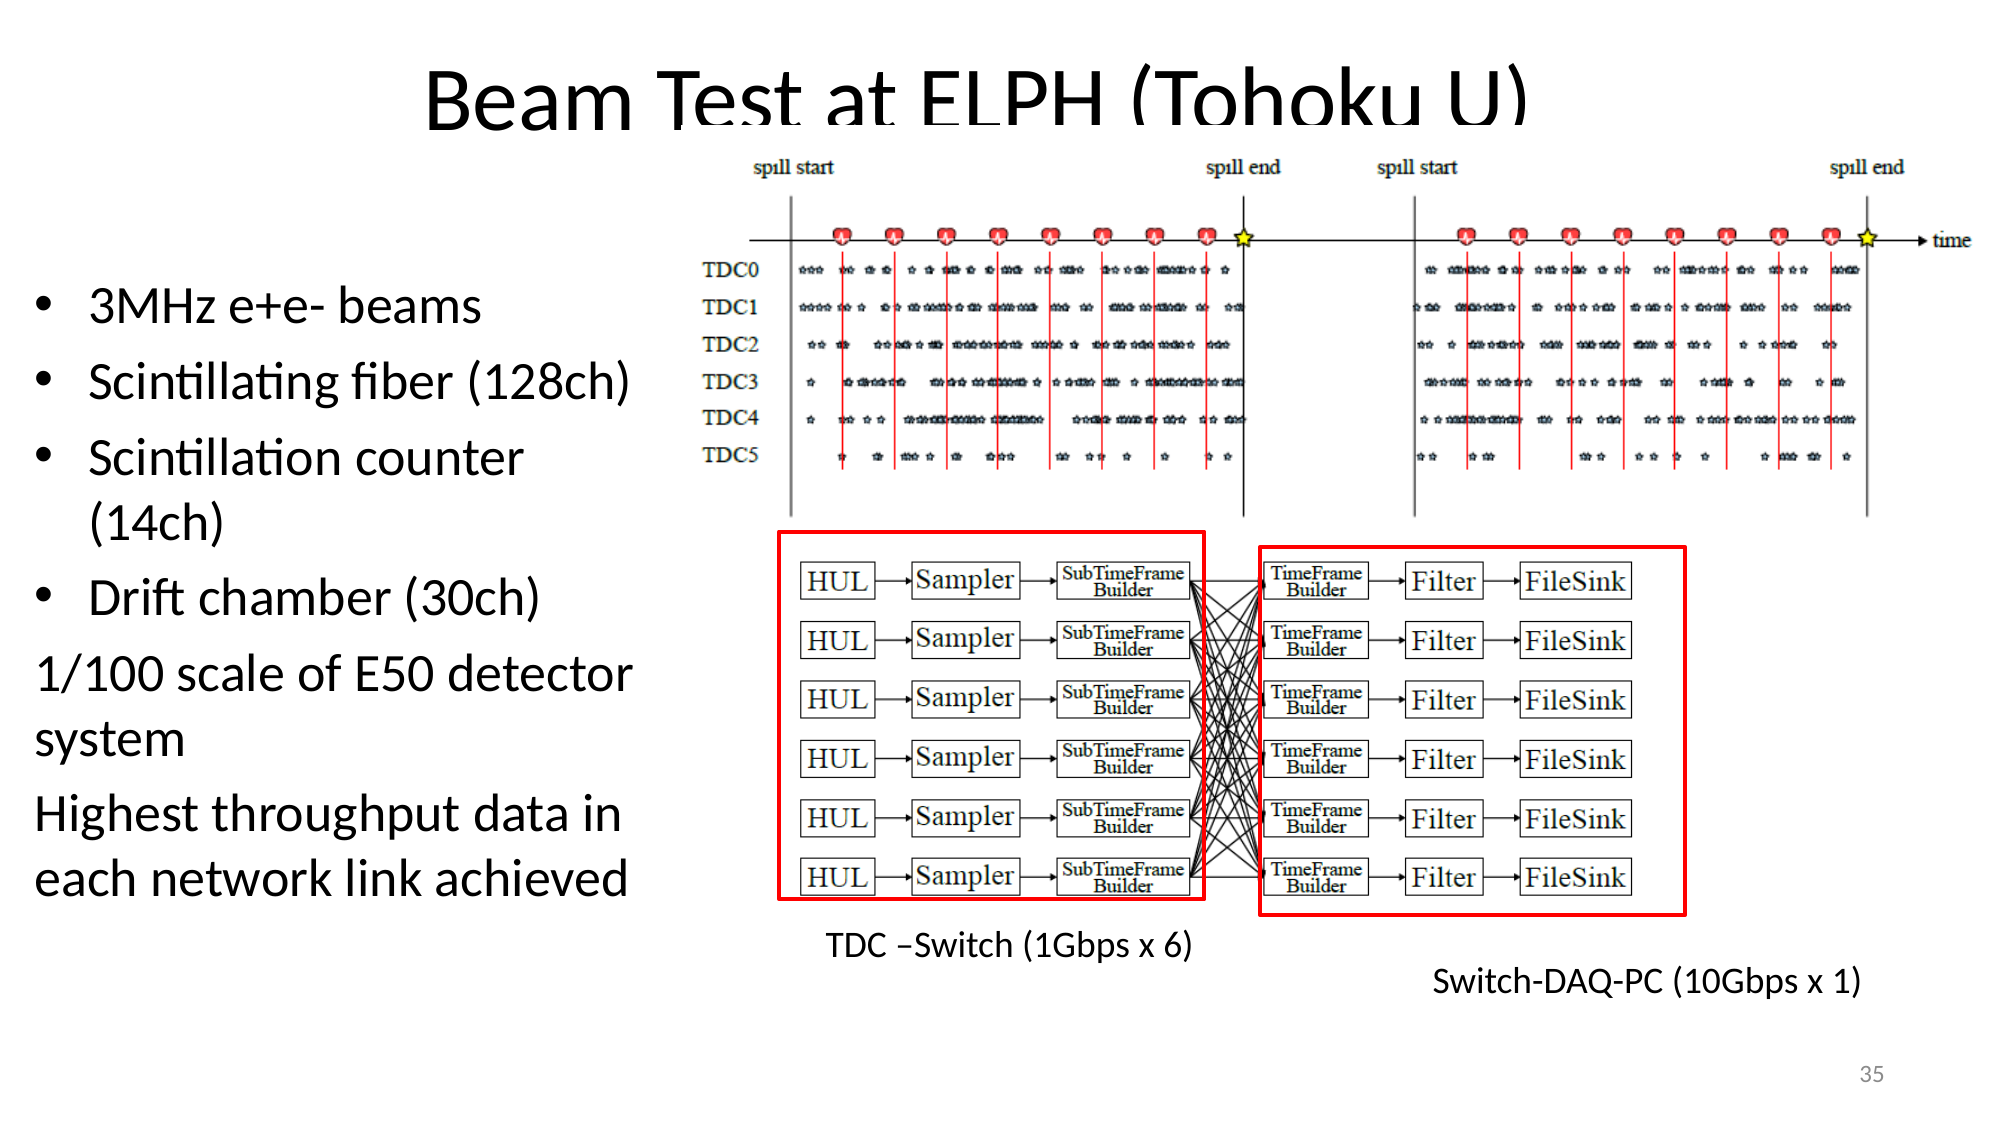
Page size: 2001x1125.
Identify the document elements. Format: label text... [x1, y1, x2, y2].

text_box [1662, 556, 1687, 917]
text_box TDC –Switch (1Gbps x 6) [810, 923, 1209, 973]
slide_number 35 [1433, 1042, 1900, 1103]
picture [680, 125, 2000, 916]
title Beam Test at ELPH (Tohoku U) [78, 0, 1879, 188]
list 3MHz e+e- beams Scintillating fiber (128ch) Scintillation counter (14ch) Drift chamber (30ch) 1/100 scale of E50 detector system Highest throughput data in each network link achieved [19, 262, 682, 1005]
text_box Switch-DAQ-PC (10Gbps x 1) [1417, 948, 1878, 1009]
